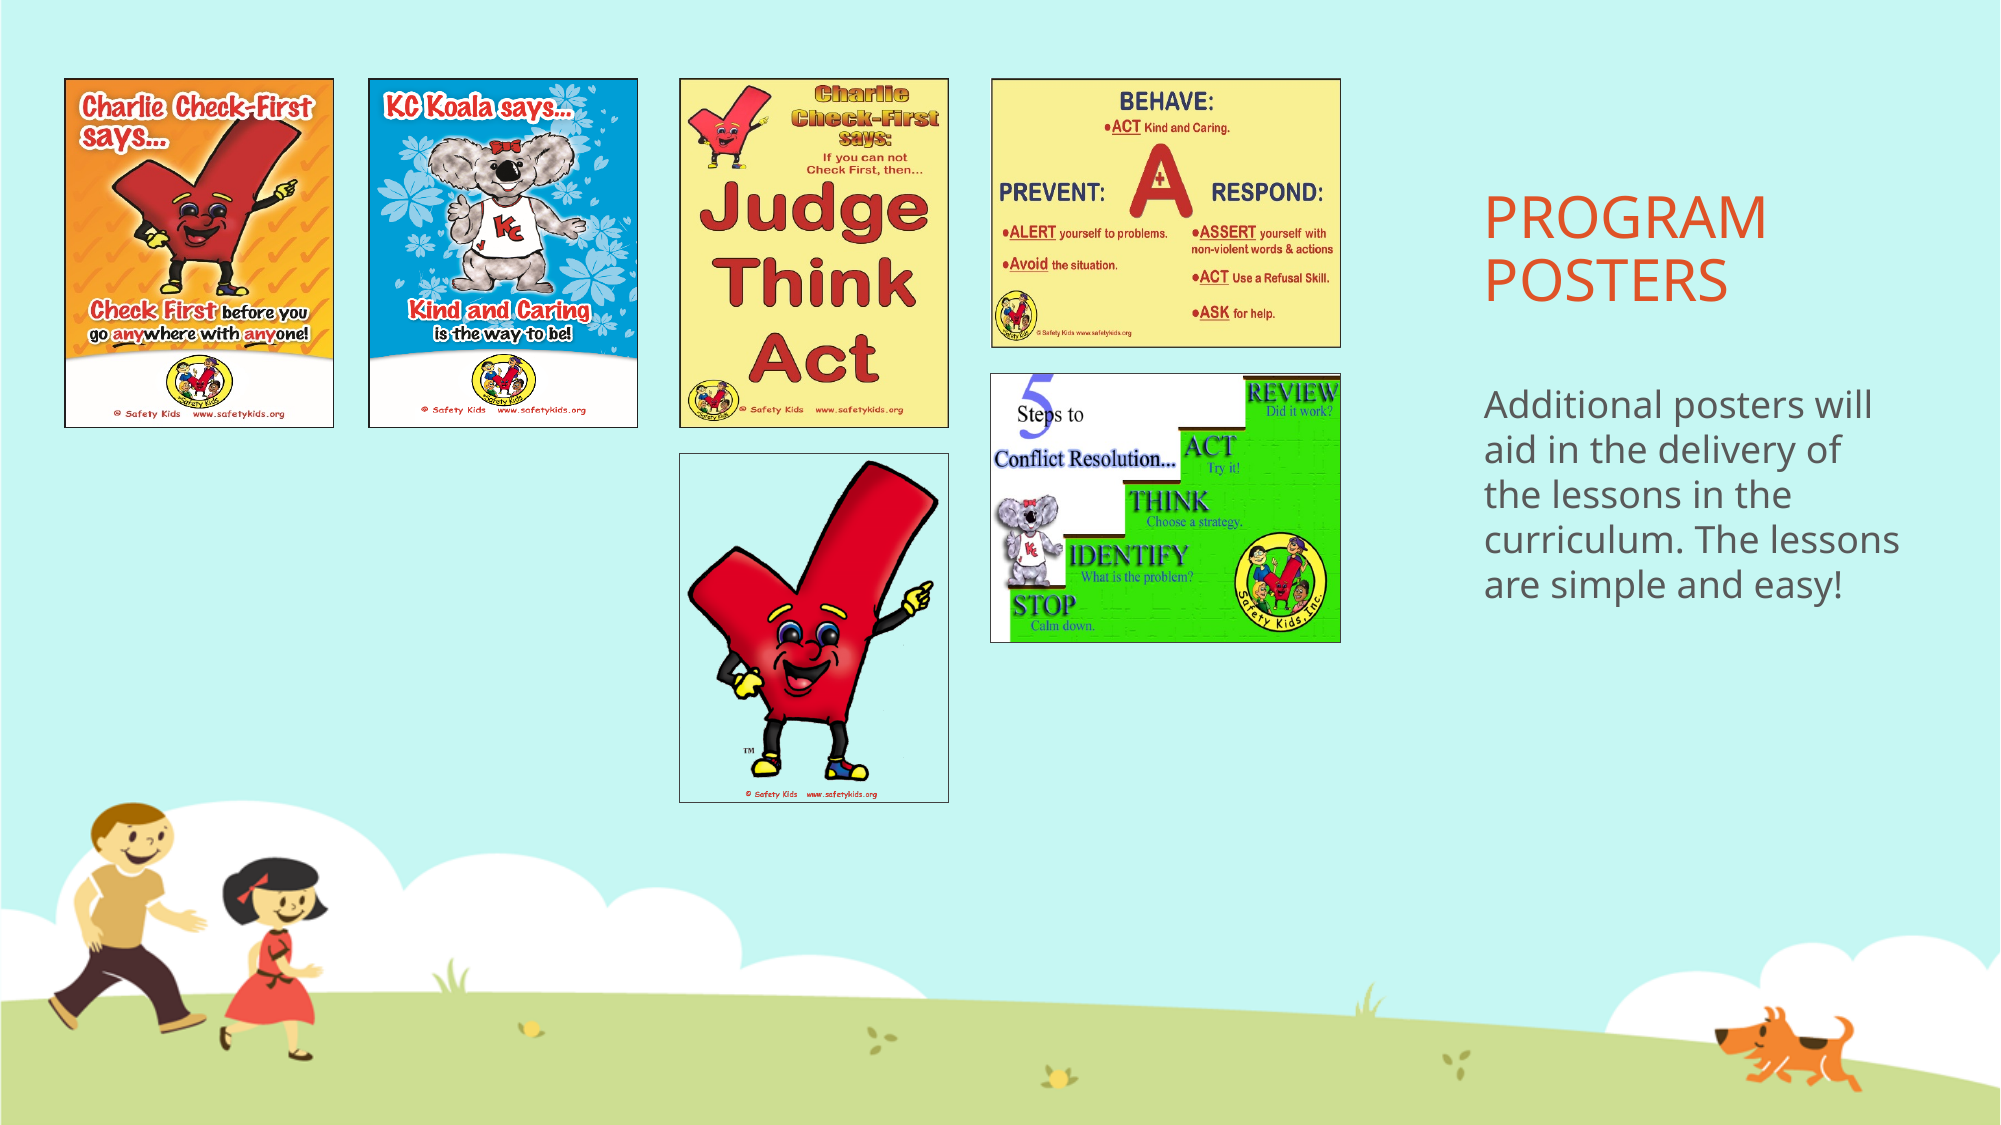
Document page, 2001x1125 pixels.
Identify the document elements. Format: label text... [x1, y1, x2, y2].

title PROGRAM POSTERS [1469, 81, 1919, 322]
picture [0, 0, 2001, 1125]
text_box Additional posters will aid in the delivery of the lessons in the curriculum. The lessons are simple and easy! [1468, 373, 1919, 614]
